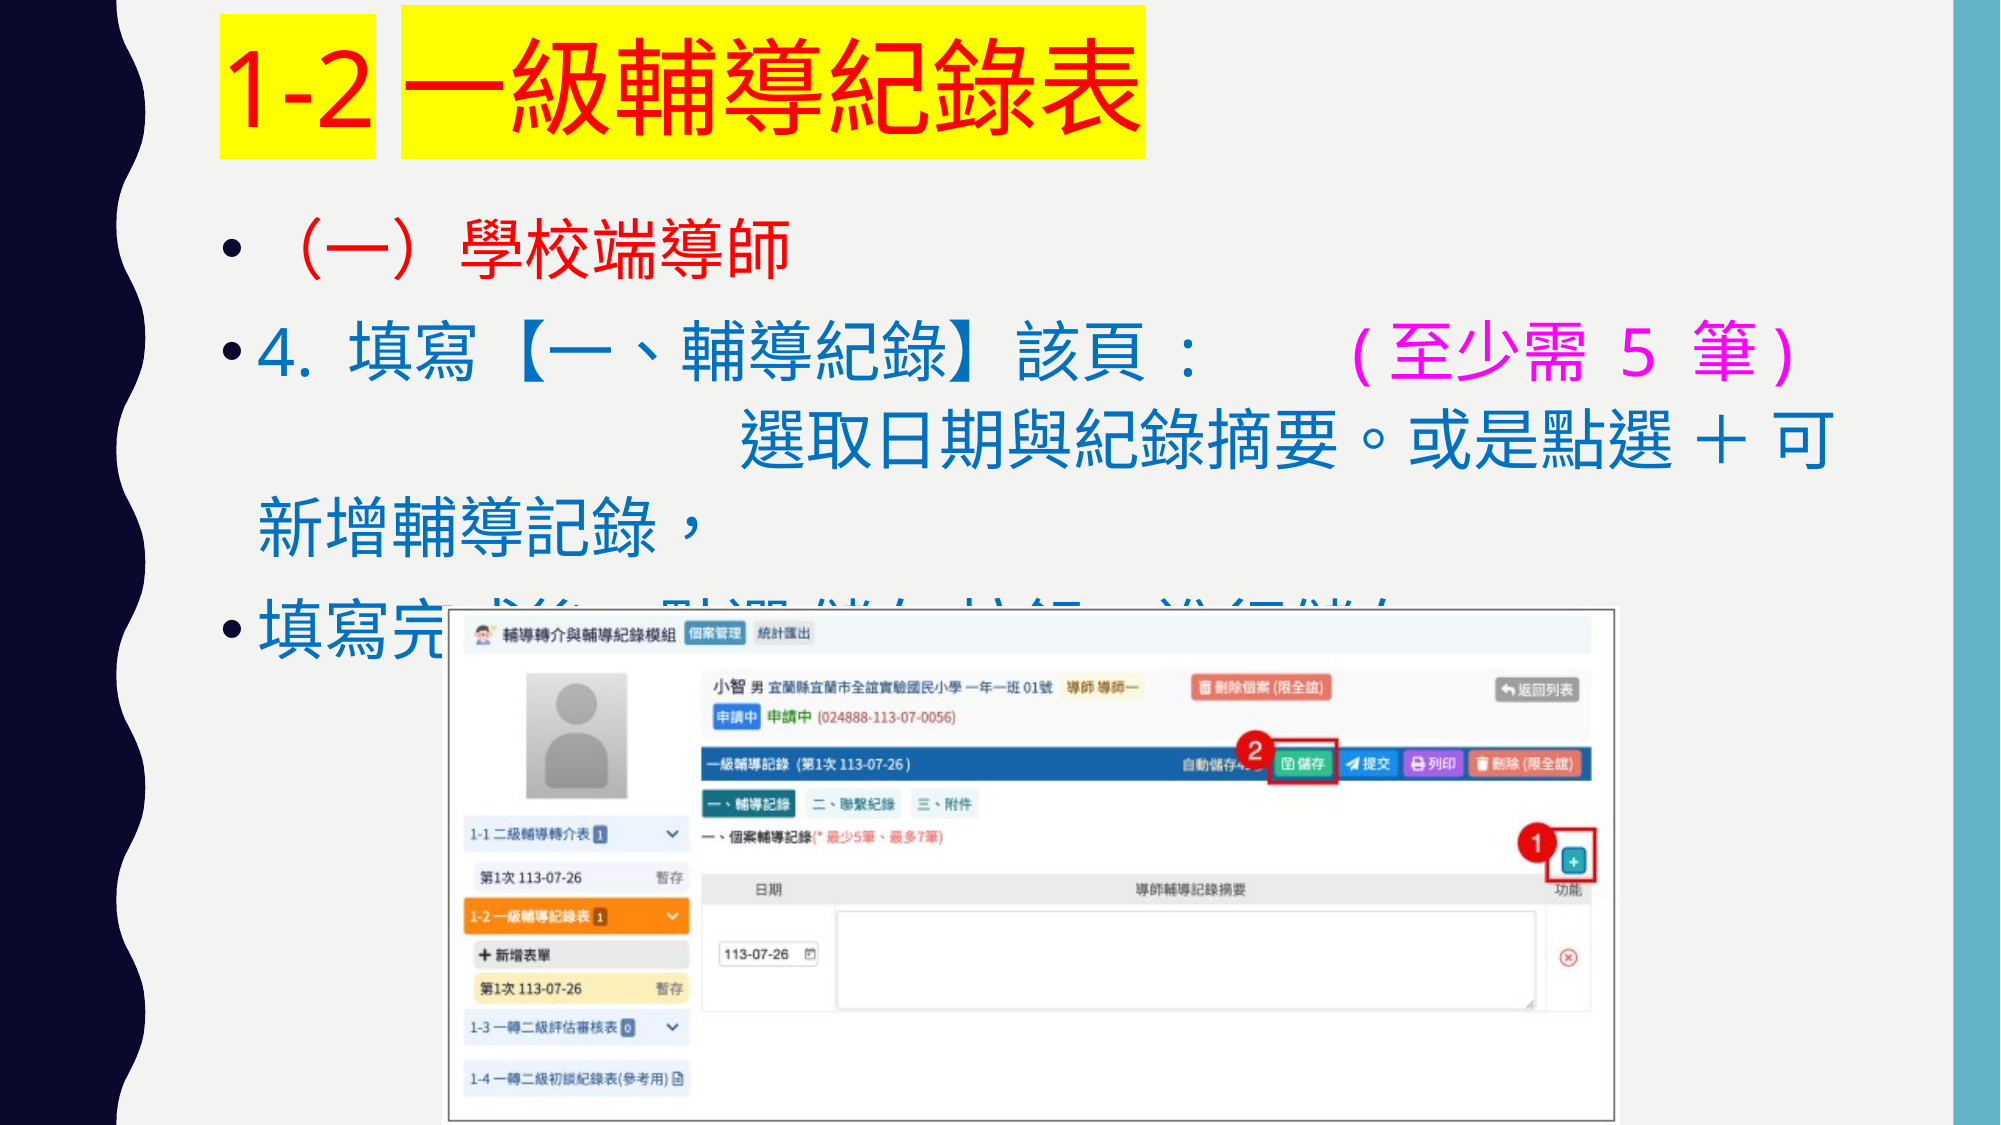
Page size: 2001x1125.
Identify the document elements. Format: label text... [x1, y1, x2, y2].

picture [442, 605, 1620, 1125]
list （一）學校端導師 4. 填寫【一、輔導紀錄】該頁 : (至少需 5 筆) 選取日期與紀錄摘要。或是點選 ＋ 可新增輔導記錄， 填寫完成後，點選 儲存 按鈕，進行儲存。 [205, 191, 1913, 607]
title 1-2一級輔導紀錄表 [205, 28, 1875, 191]
